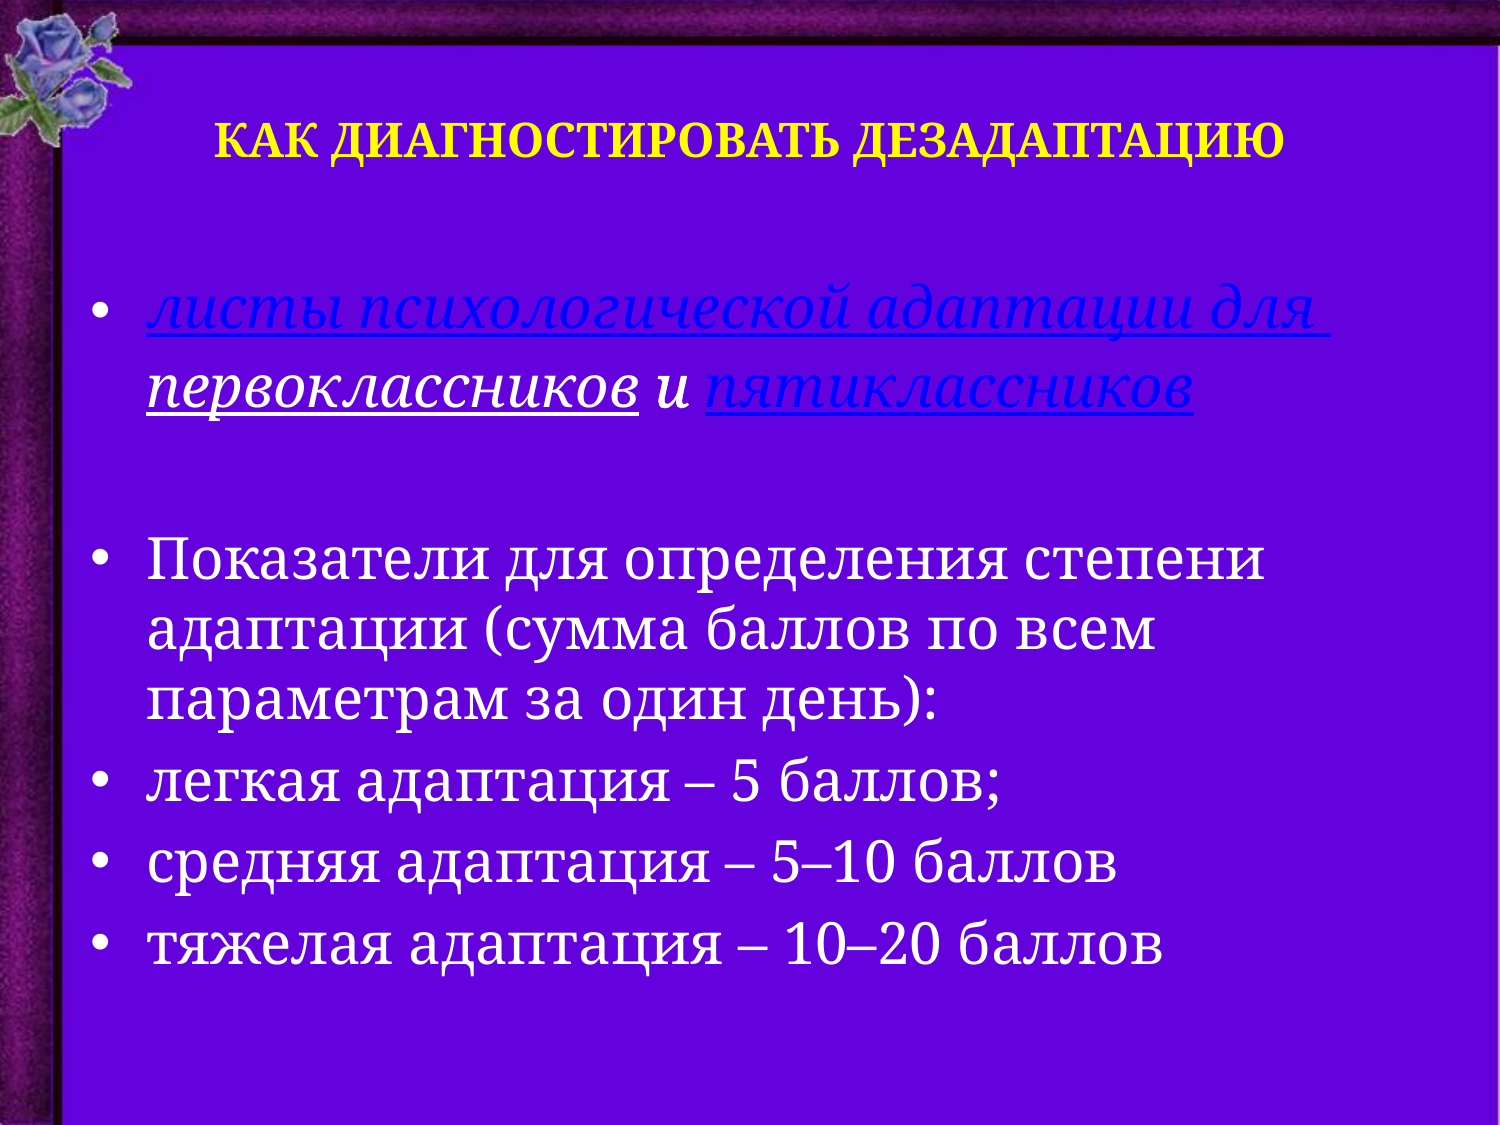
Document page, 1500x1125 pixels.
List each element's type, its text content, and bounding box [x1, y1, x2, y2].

list листы психологической адаптации для первоклассников и пятиклассников Показатели для определения степени адаптации (сумма баллов по всем параметрам за один день): легкая адаптация – 5 баллов; средняя адаптация – 5–10 баллов тяжелая адаптация – 10–20 баллов [74, 262, 1426, 1006]
title Как диагностировать дезадаптацию [75, 45, 1425, 233]
picture [0, 0, 1500, 1125]
